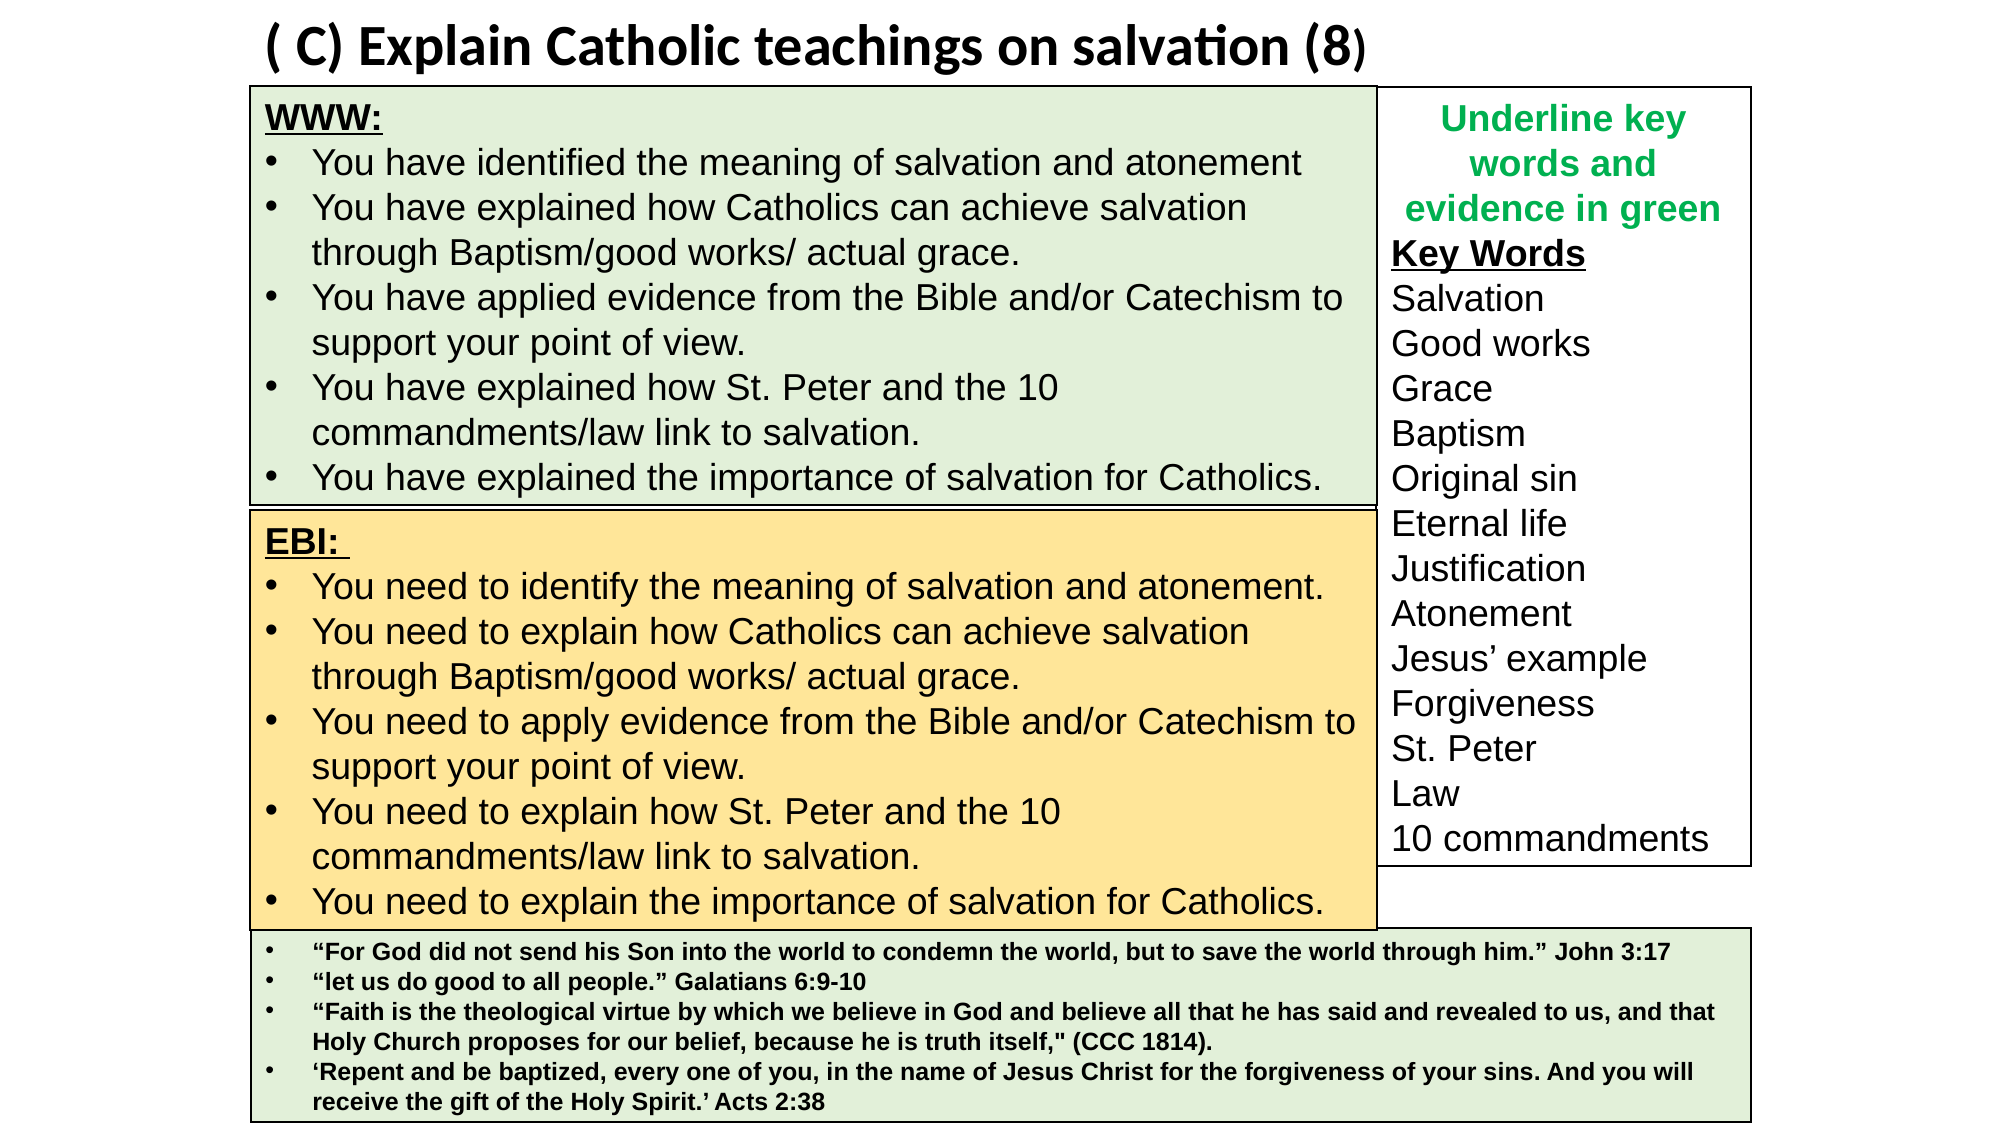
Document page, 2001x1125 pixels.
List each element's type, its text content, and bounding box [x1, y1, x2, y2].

text_box Underline key words and evidence in green Key Words Salvation Good works Grace Baptism Original sin Eternal life Justification Atonement Jesus’ example Forgiveness St. Peter Law 10 commandments [1375, 86, 1752, 867]
text_box WWW: You have identified the meaning of salvation and atonement You have explained how Catholics can achieve salvation through Baptism/good works/ actual grace. You have applied evidence from the Bible and/or Catechism to support your point of view. You have explained how St. Peter and the 10 commandments/law link to salvation. You have explained the importance of salvation for Catholics. [249, 85, 1378, 506]
text_box ( C) Explain Catholic teachings on salvation (8) [249, 0, 1562, 85]
text_box “For God did not send his Son into the world to condemn the world, but to save the world through him.” John 3:17 “let us do good to all people.” Galatians 6:9-10 “Faith is the theological virtue by which we believe in God and believe all that he has said and revealed to us, and that Holy Church proposes for our belief, because he is truth itself," (CCC 1814). ‘Repent and be baptized, every one of you, in the name of Jesus Christ for the forgiveness of your sins. And you will receive the gift of the Holy Spirit.’ Acts 2:38 [250, 927, 1752, 1123]
text_box EBI: You need to identify the meaning of salvation and atonement. You need to explain how Catholics can achieve salvation through Baptism/good works/ actual grace. You need to apply evidence from the Bible and/or Catechism to support your point of view. You need to explain how St. Peter and the 10 commandments/law link to salvation. You need to explain the importance of salvation for Catholics. [249, 509, 1378, 931]
